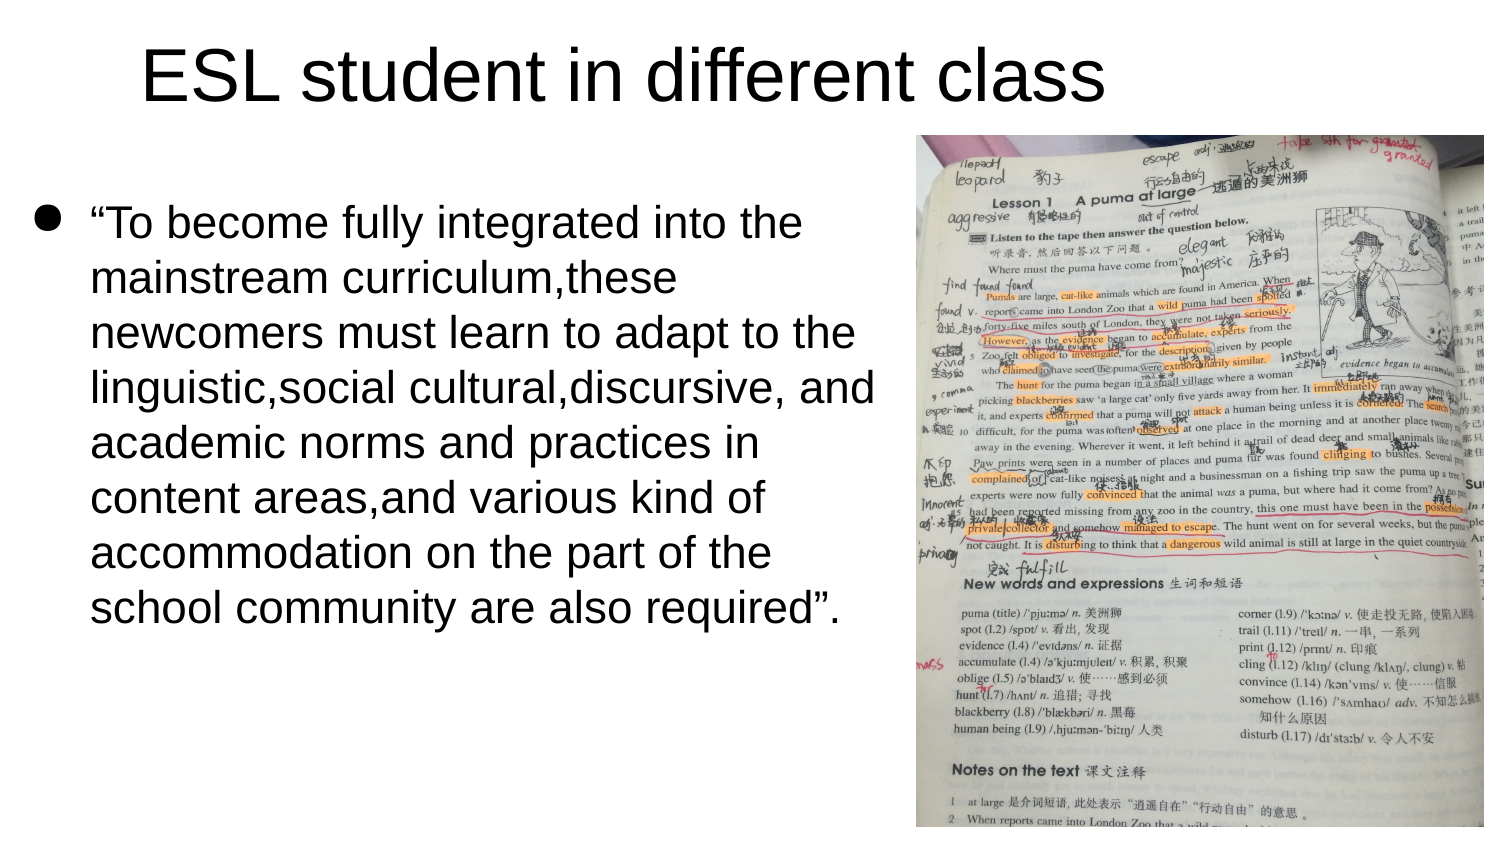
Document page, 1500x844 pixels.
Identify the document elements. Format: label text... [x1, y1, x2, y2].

text_box ESL student in different class [125, 11, 1177, 113]
text_box “To become fully integrated into the mainstream curriculum,these newcomers must learn to adapt to the linguistic,social cultural,discursive, and academic norms and practices in content areas,and various kind of accommodation on the part of the school community are also required”. [0, 177, 911, 343]
picture [916, 135, 1485, 827]
